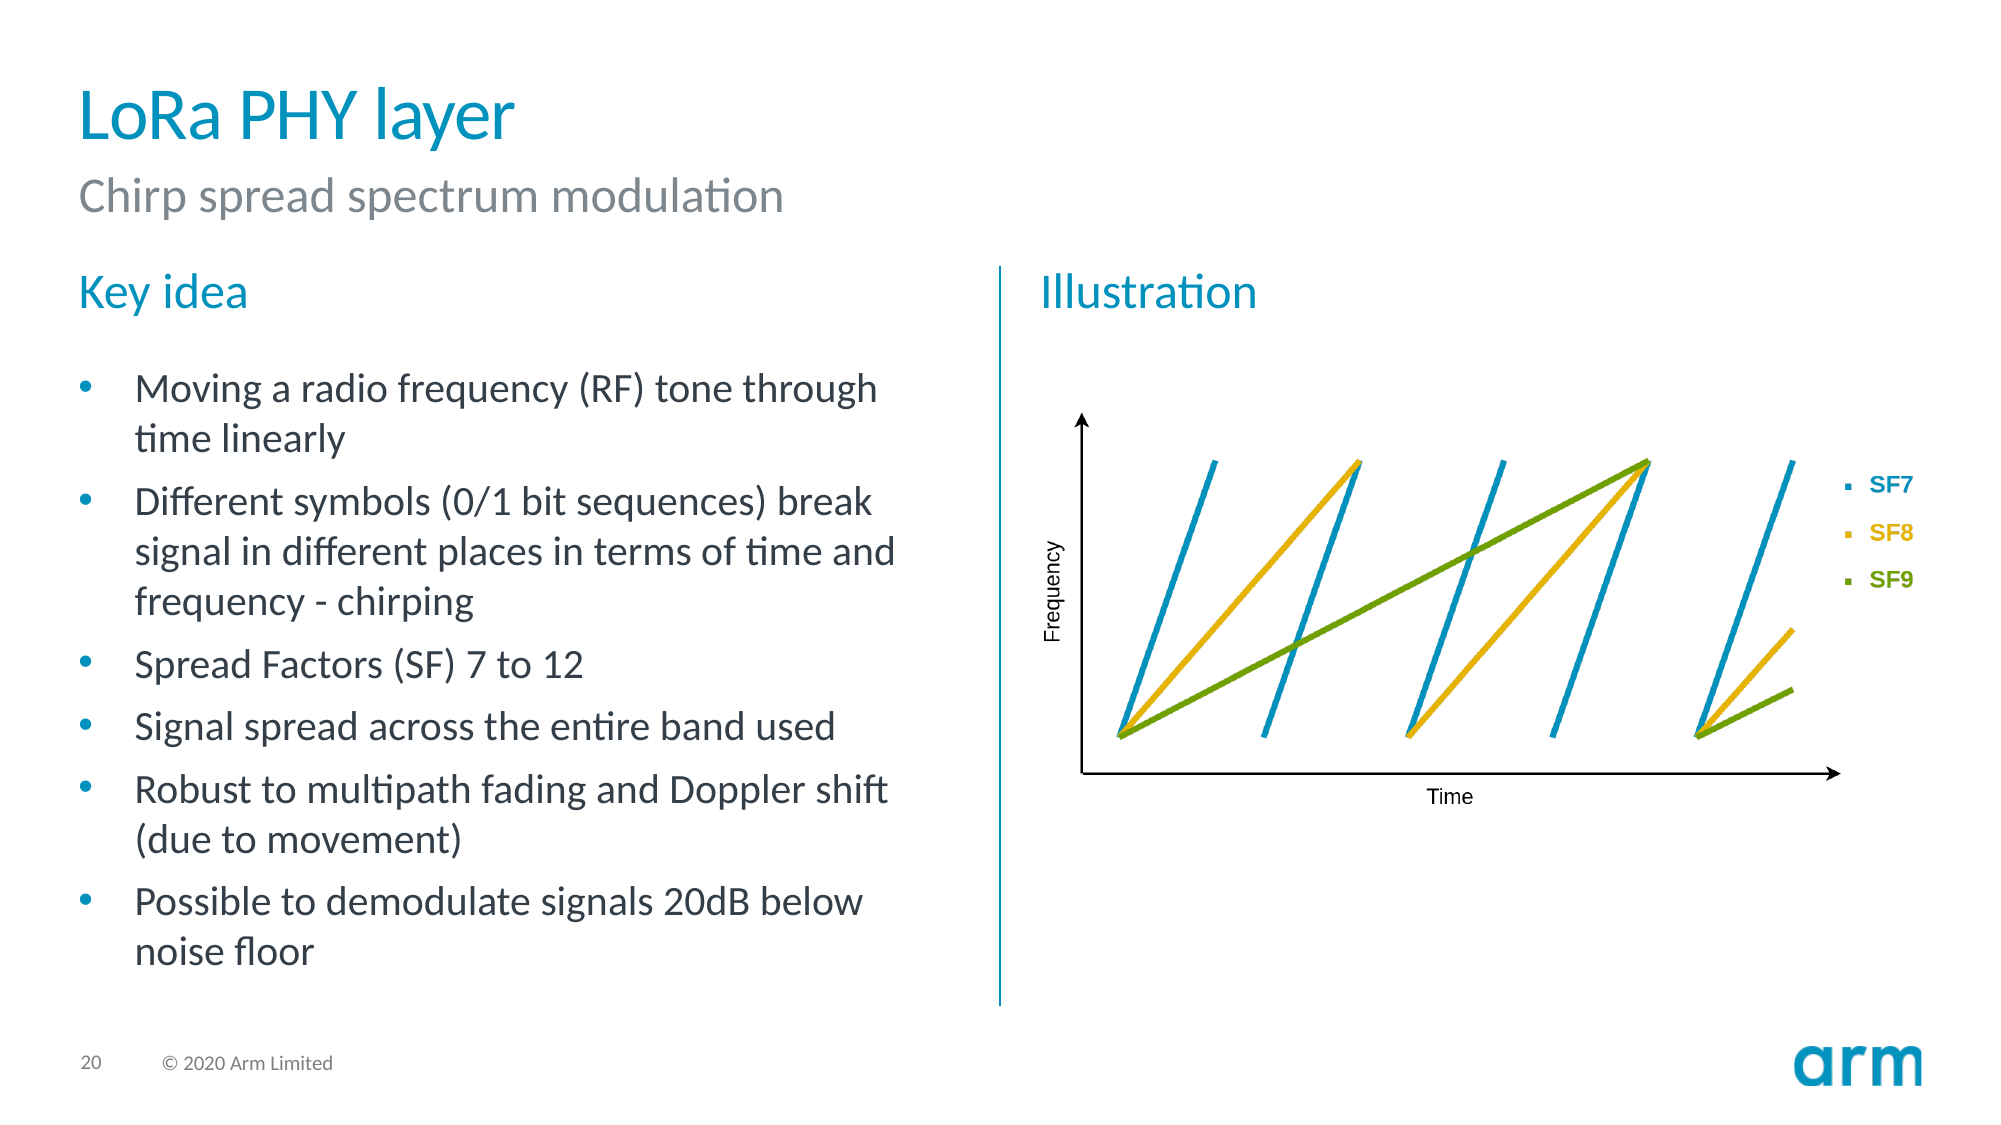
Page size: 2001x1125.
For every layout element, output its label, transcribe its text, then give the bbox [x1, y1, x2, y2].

list Chirp spread spectrum modulation [78, 162, 1922, 222]
list Moving a radio frequency (RF) tone through time linearly Different symbols (0/1 bit sequences) break signal in different places in terms of time and frequency - chirping Spread Factors (SF) 7 to 12 Signal spread across the entire band used Robust to multipath fading and Doppler shift (due to movement) Possible to demodulate signals 20dB below noise floor [78, 361, 956, 1007]
title LoRa PHY layer [78, 78, 1922, 162]
list Illustration [1040, 265, 1922, 358]
list Key idea [78, 265, 956, 358]
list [1040, 402, 1922, 810]
